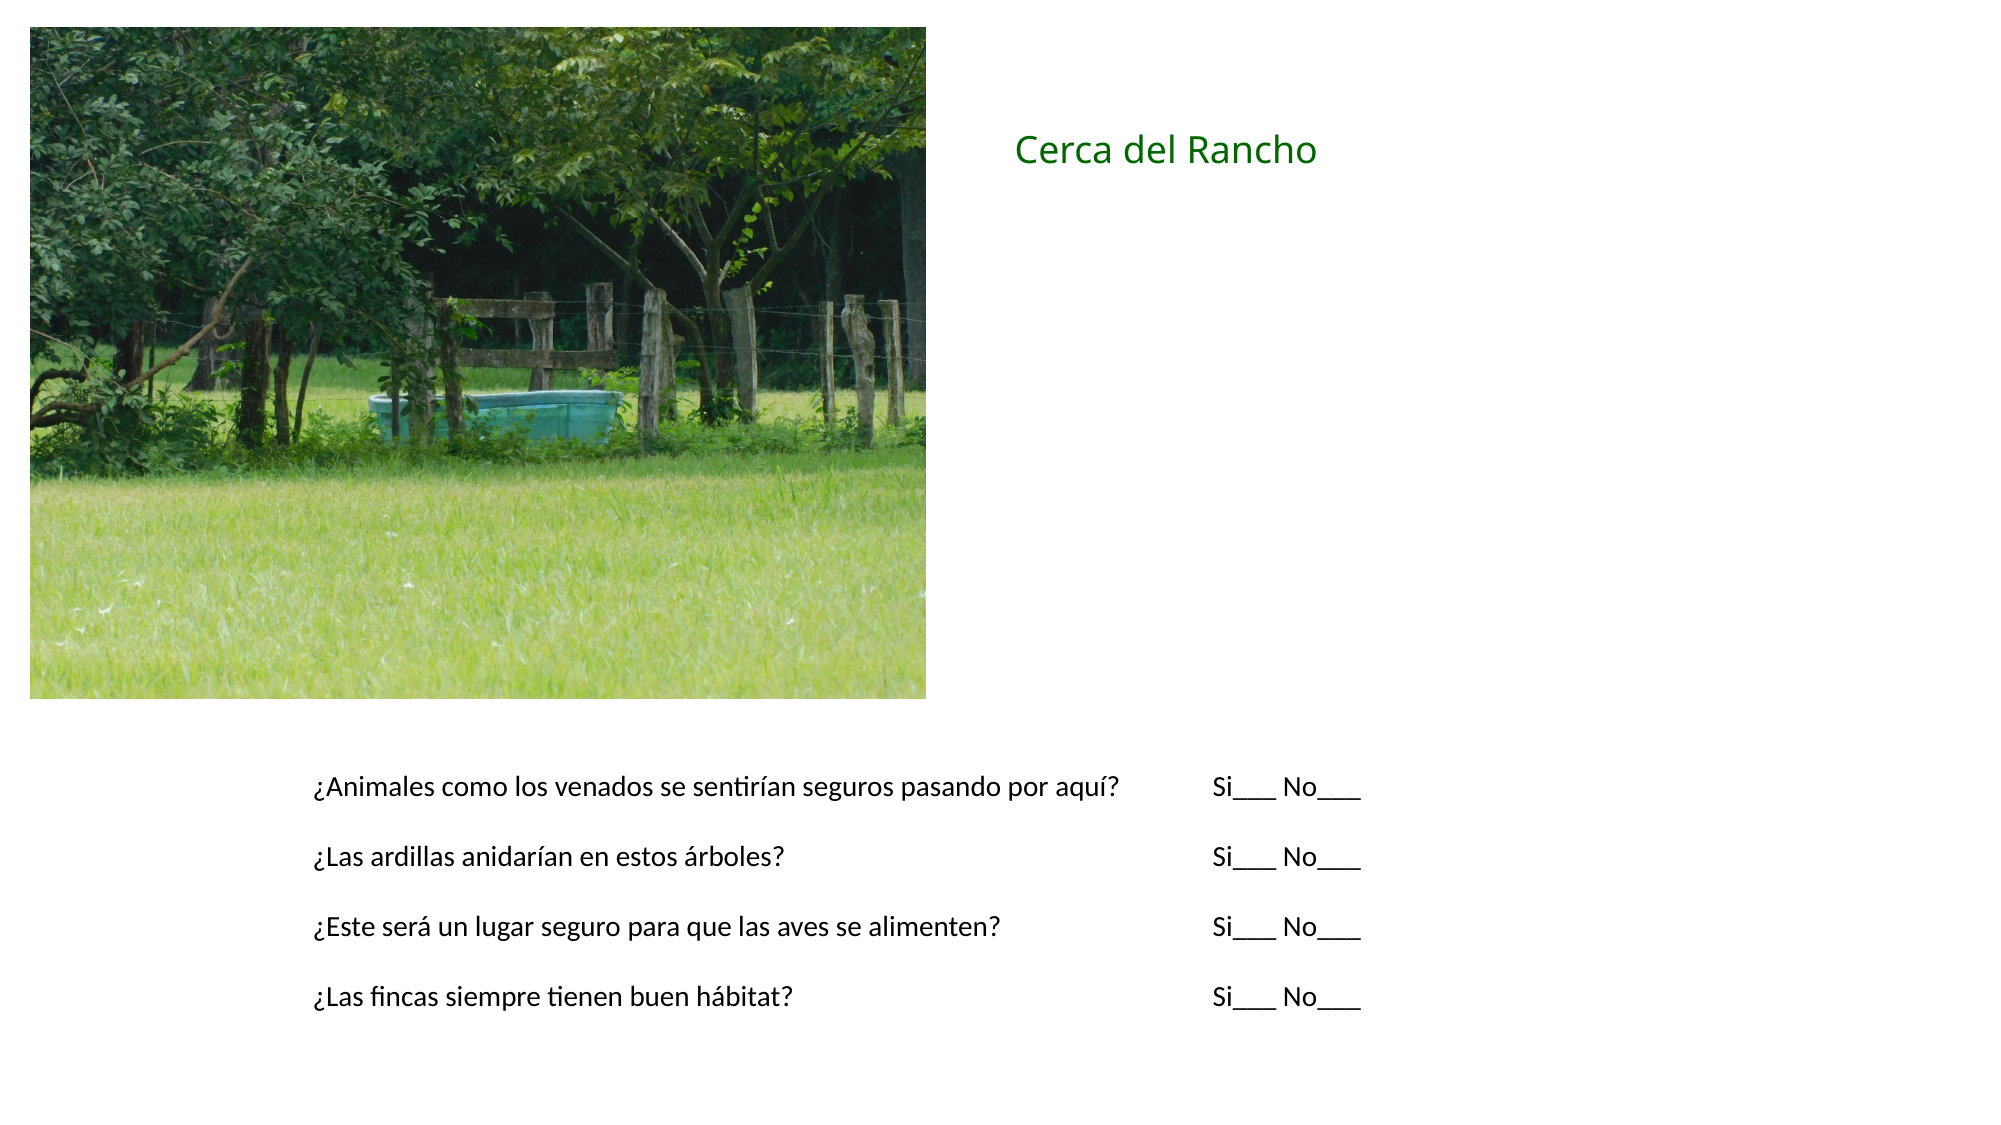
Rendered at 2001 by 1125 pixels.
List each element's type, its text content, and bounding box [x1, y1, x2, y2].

text_box ¿Animales como los venados se sentirían seguros pasando por aquí? Si___ No___ ¿Las ardillas anidarían en estos árboles? Si___ No___ ¿Este será un lugar seguro para que las aves se alimenten? Si___ No___ ¿Las fincas siempre tienen buen hábitat? Si___ No___ [297, 759, 1449, 1020]
picture [30, 27, 926, 699]
text_box Cerca del Rancho [999, 118, 1467, 179]
